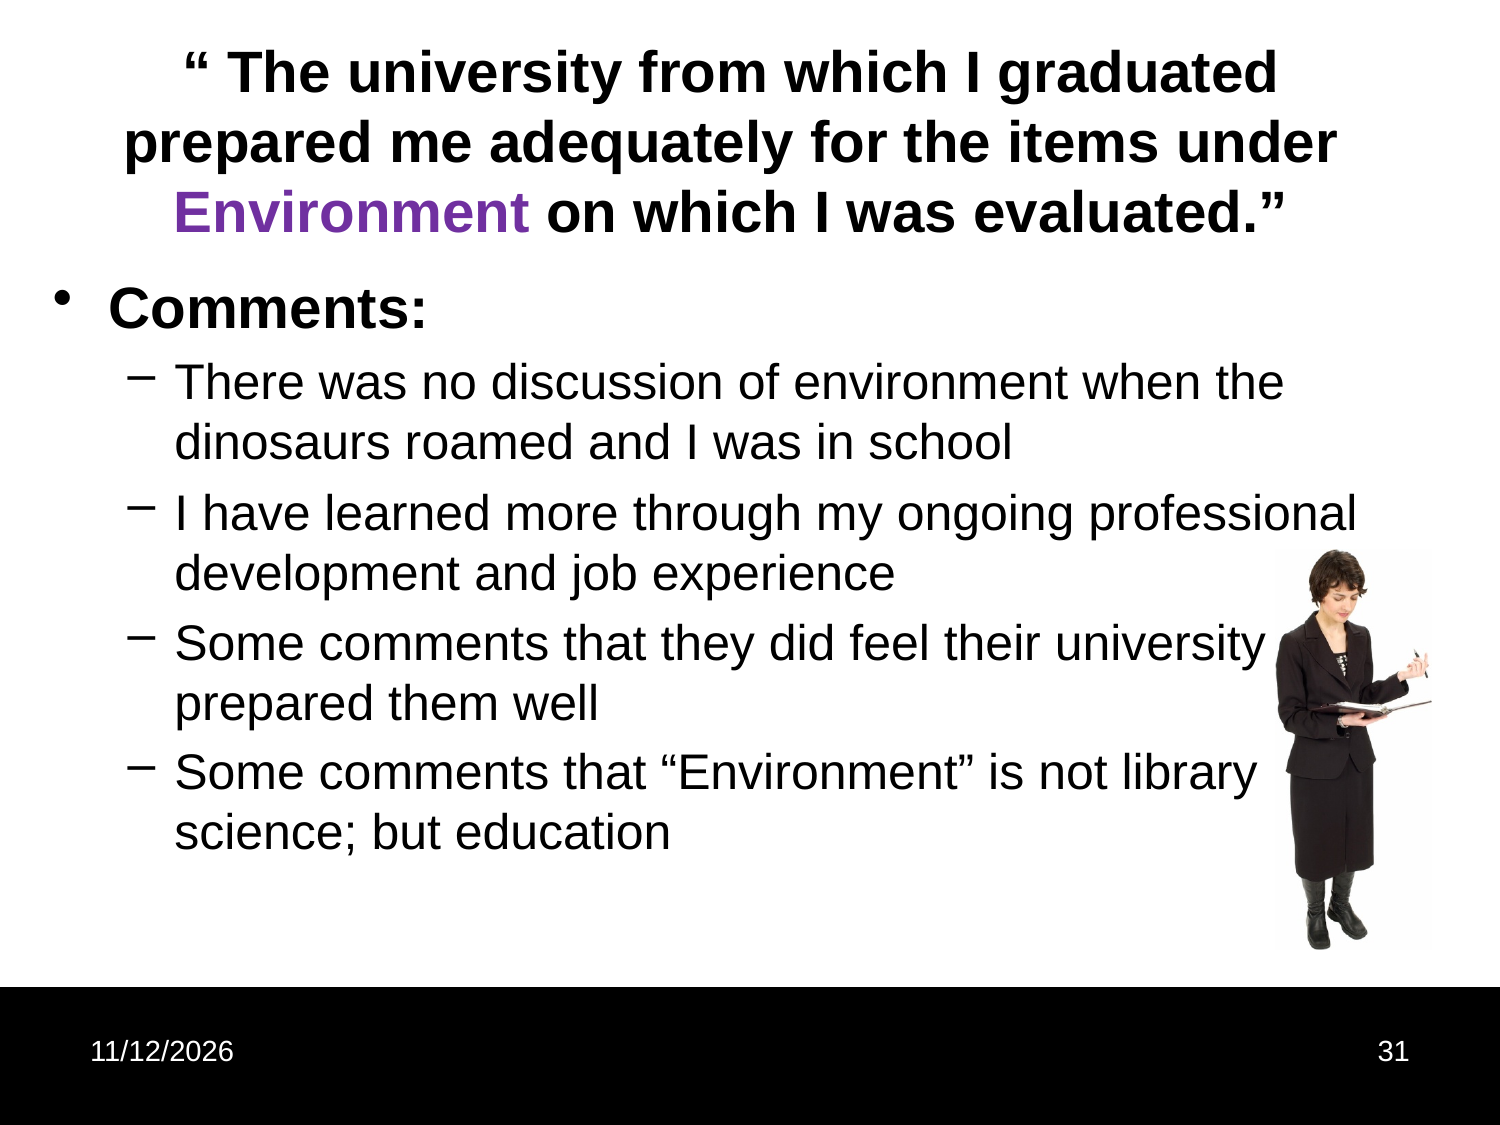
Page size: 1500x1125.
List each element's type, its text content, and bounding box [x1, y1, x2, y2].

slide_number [74, 1024, 426, 1103]
picture [1413, 549, 1432, 950]
title “ The university from which I graduated prepared me adequately for the items under Environment on which I was evaluated.” [37, 44, 1426, 233]
list Comments: There was no discussion of environment when the dinosaurs roamed and I was in school I have learned more through my ongoing professional development and job experience Some comments that they did feel their university prepared them well Some comments that “Environment” is not library science; but education [37, 262, 1413, 951]
slide_number 31 [1074, 1024, 1426, 1103]
